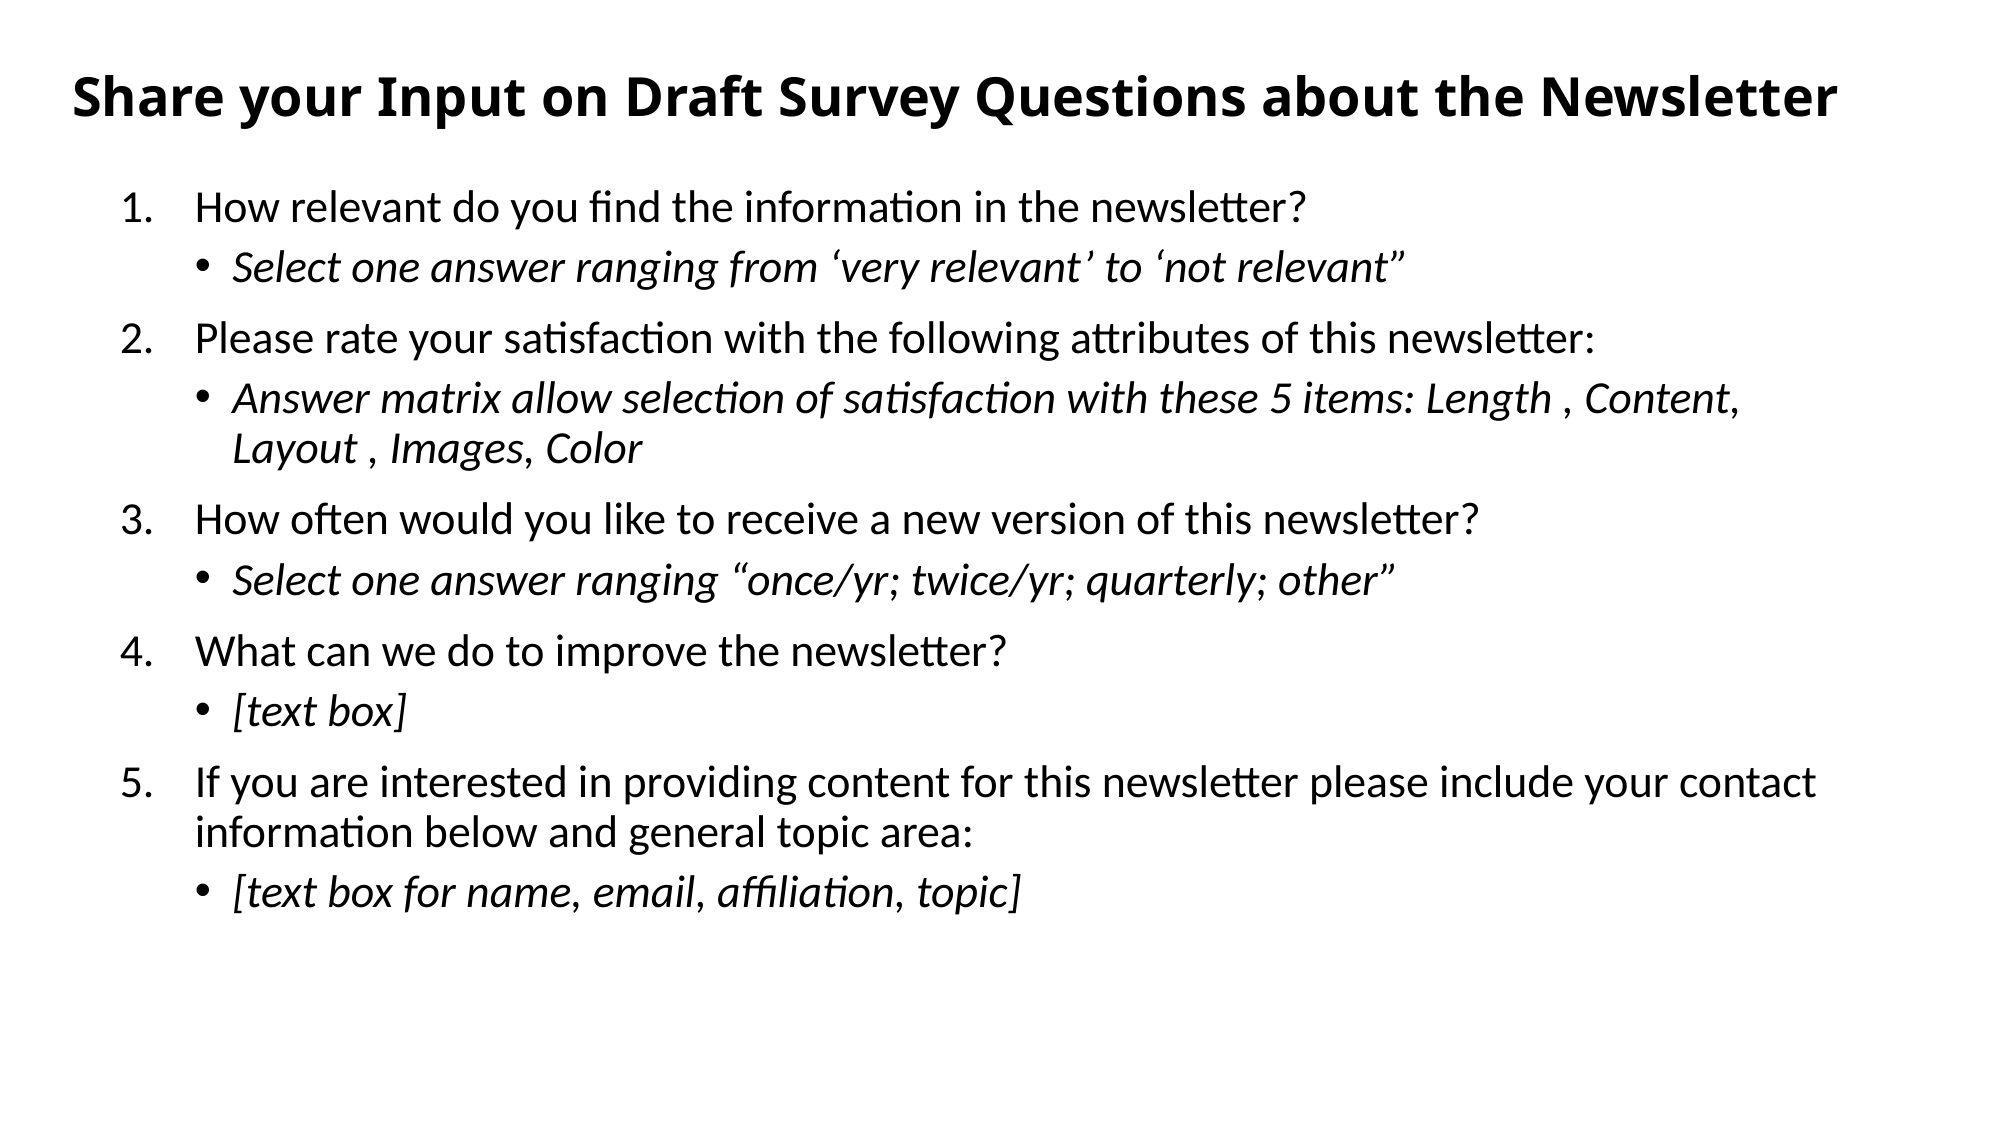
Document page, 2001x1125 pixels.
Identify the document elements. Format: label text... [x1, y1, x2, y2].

list How relevant do you find the information in the newsletter? Select one answer ranging from ‘very relevant’ to ‘not relevant” Please rate your satisfaction with the following attributes of this newsletter: Answer matrix allow selection of satisfaction with these 5 items: Length , Content, Layout , Images, Color How often would you like to receive a new version of this newsletter? Select one answer ranging “once/yr; twice/yr; quarterly; other” What can we do to improve the newsletter? [text box] If you are interested in providing content for this newsletter please include your contact information below and general topic area: [text box for name, email, affiliation, topic] [104, 173, 1896, 1066]
title Share your Input on Draft Survey Questions about the Newsletter [57, 36, 1940, 162]
